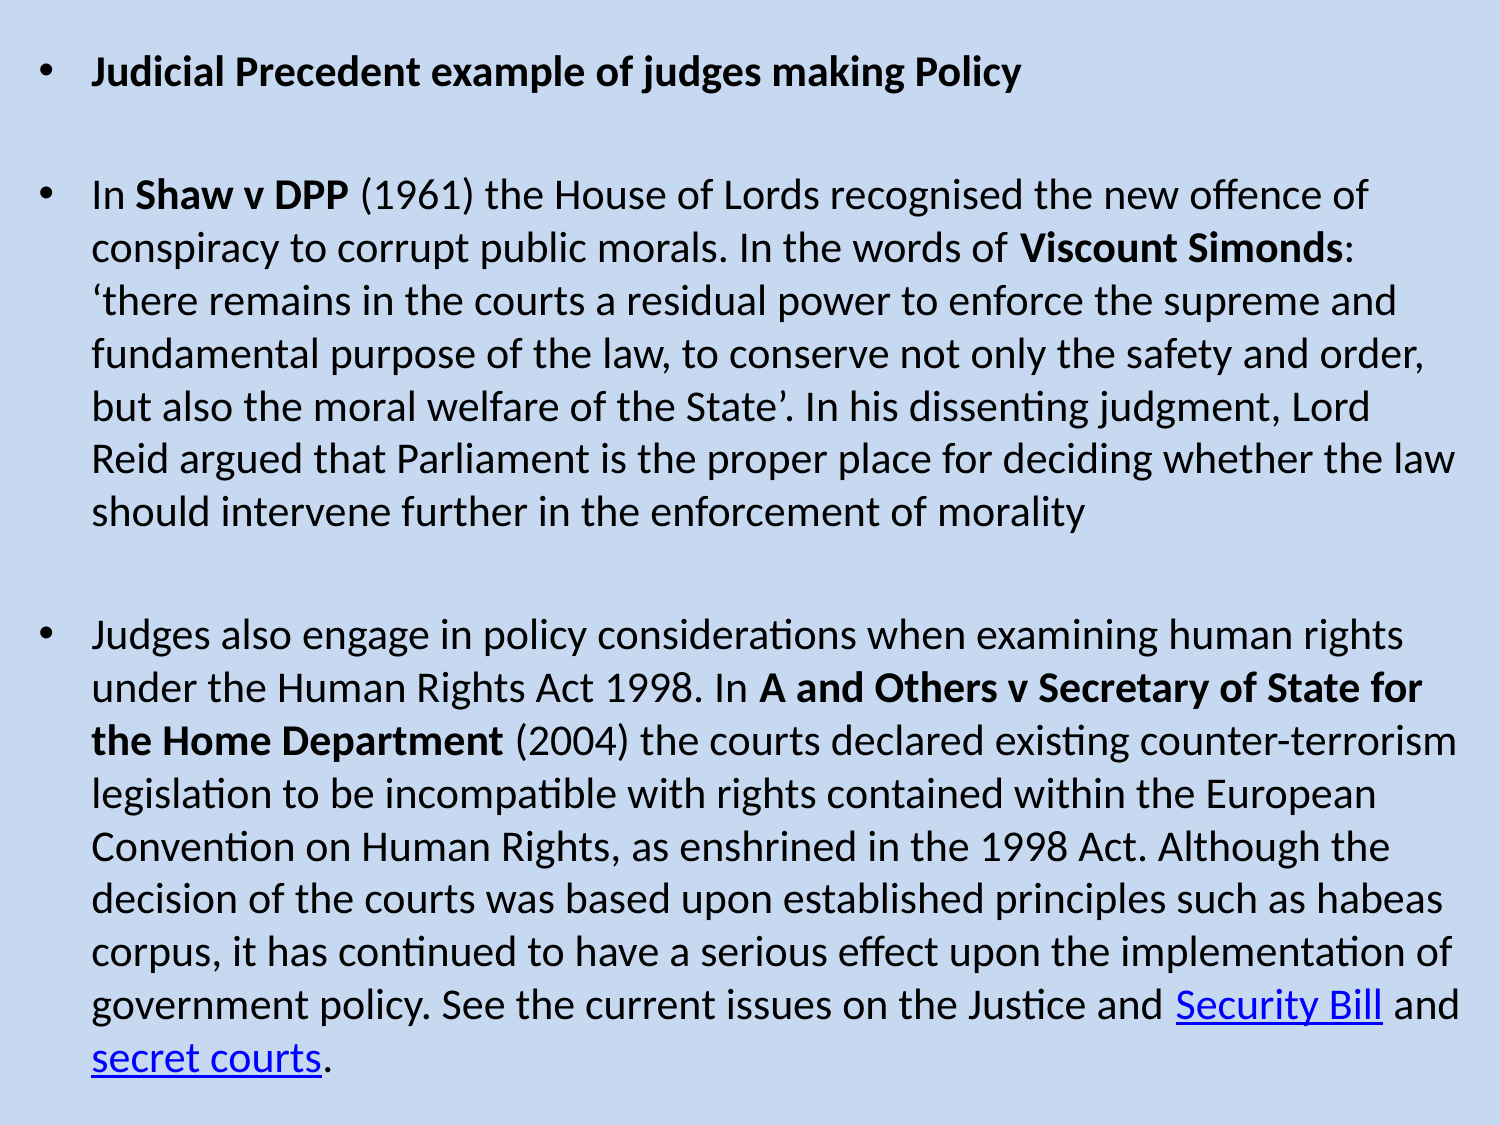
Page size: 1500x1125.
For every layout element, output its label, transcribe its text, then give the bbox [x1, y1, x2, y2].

list Judicial Precedent example of judges making Policy In Shaw v DPP (1961) the House of Lords recognised the new offence of conspiracy to corrupt public morals. In the words of Viscount Simonds: ‘there remains in the courts a residual power to enforce the supreme and fundamental purpose of the law, to conserve not only the safety and order, but also the moral welfare of the State’. In his dissenting judgment, Lord Reid argued that Parliament is the proper place for deciding whether the law should intervene further in the enforcement of morality Judges also engage in policy considerations when examining human rights under the Human Rights Act 1998. In A and Others v Secretary of State for the Home Department (2004) the courts declared existing counter-terrorism legislation to be incompatible with rights contained within the European Convention on Human Rights, as enshrined in the 1998 Act. Although the decision of the courts was based upon established principles such as habeas corpus, it has continued to have a serious effect upon the implementation of government policy. See the current issues on the Justice and Security Bill and secret courts. [23, 35, 1477, 1090]
